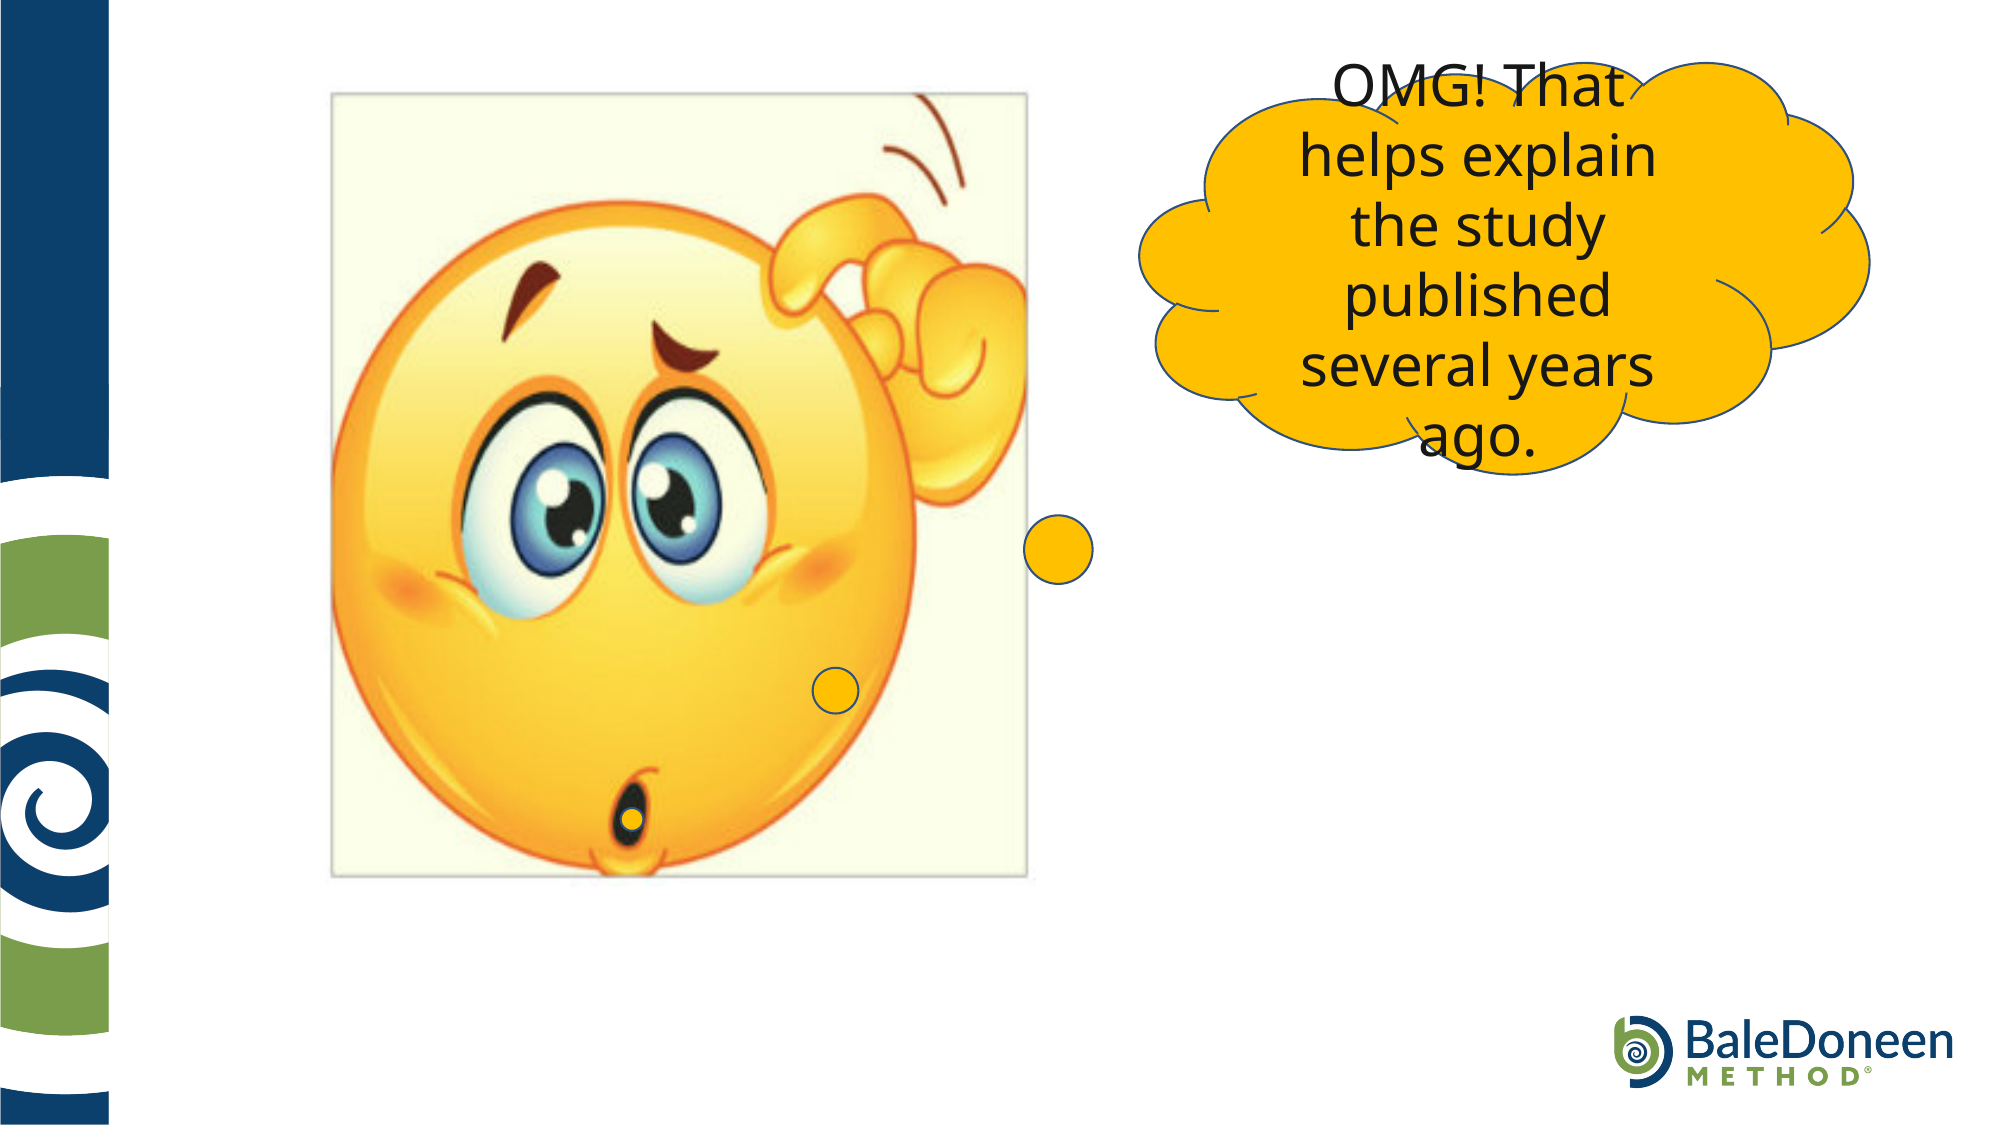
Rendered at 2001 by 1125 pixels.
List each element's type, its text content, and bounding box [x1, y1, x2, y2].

text_box OMG! That helps explain the study published several years ago. [1138, 61, 1871, 476]
picture [0, 0, 2001, 1125]
text_box OMG! That helps explain the study published several years ago. [1036, 514, 1094, 585]
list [324, 85, 1036, 887]
